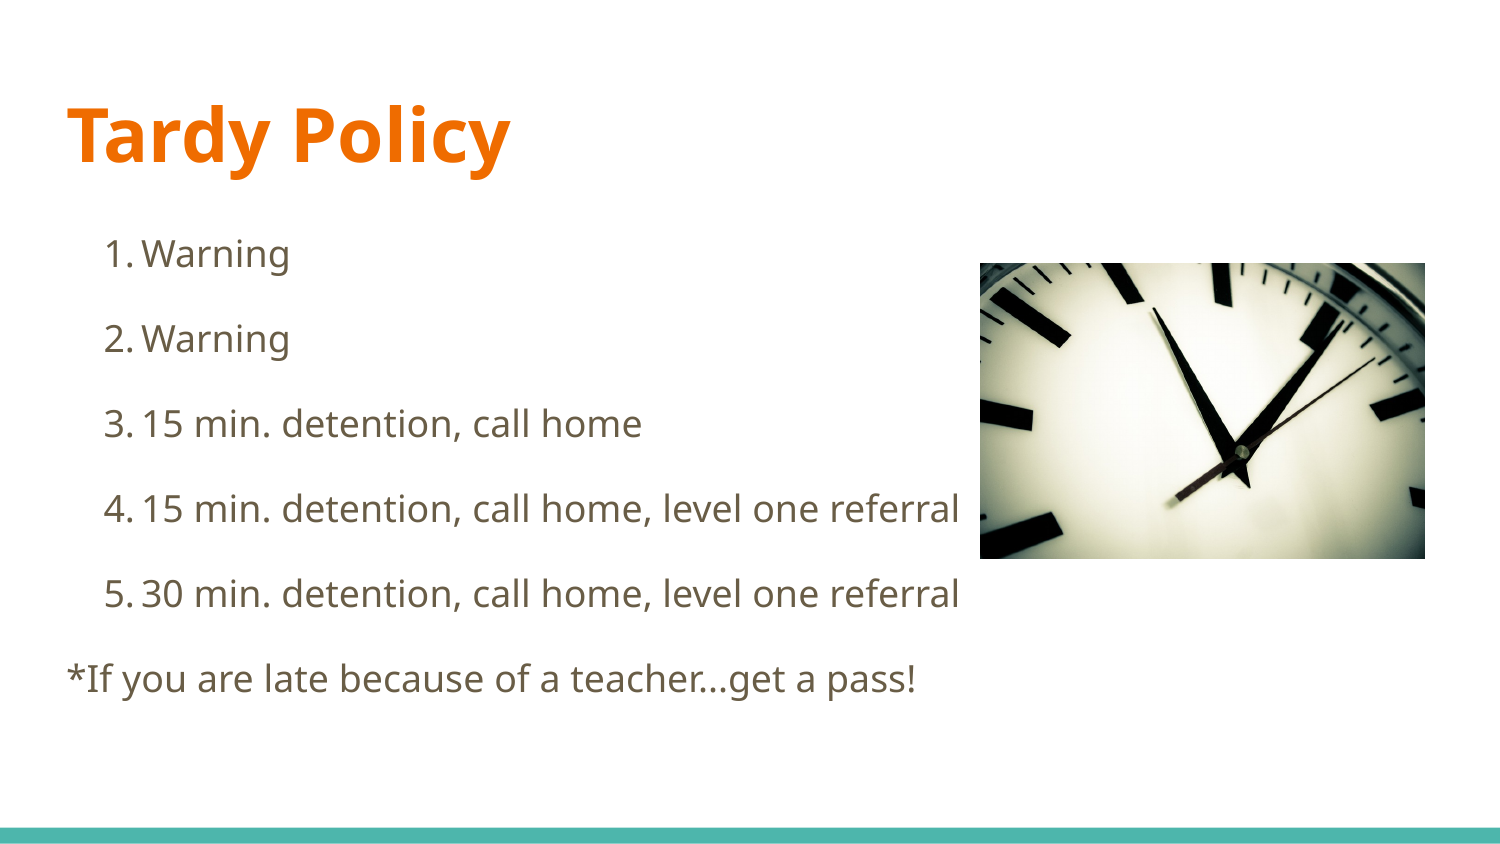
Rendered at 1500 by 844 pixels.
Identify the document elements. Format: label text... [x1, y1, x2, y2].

list Warning Warning 15 min. detention, call home 15 min. detention, call home, level one referral 30 min. detention, call home, level one referral *If you are late because of a teacher...get a pass! [51, 207, 1449, 750]
picture [980, 263, 1425, 560]
title Tardy Policy [51, 72, 1449, 189]
